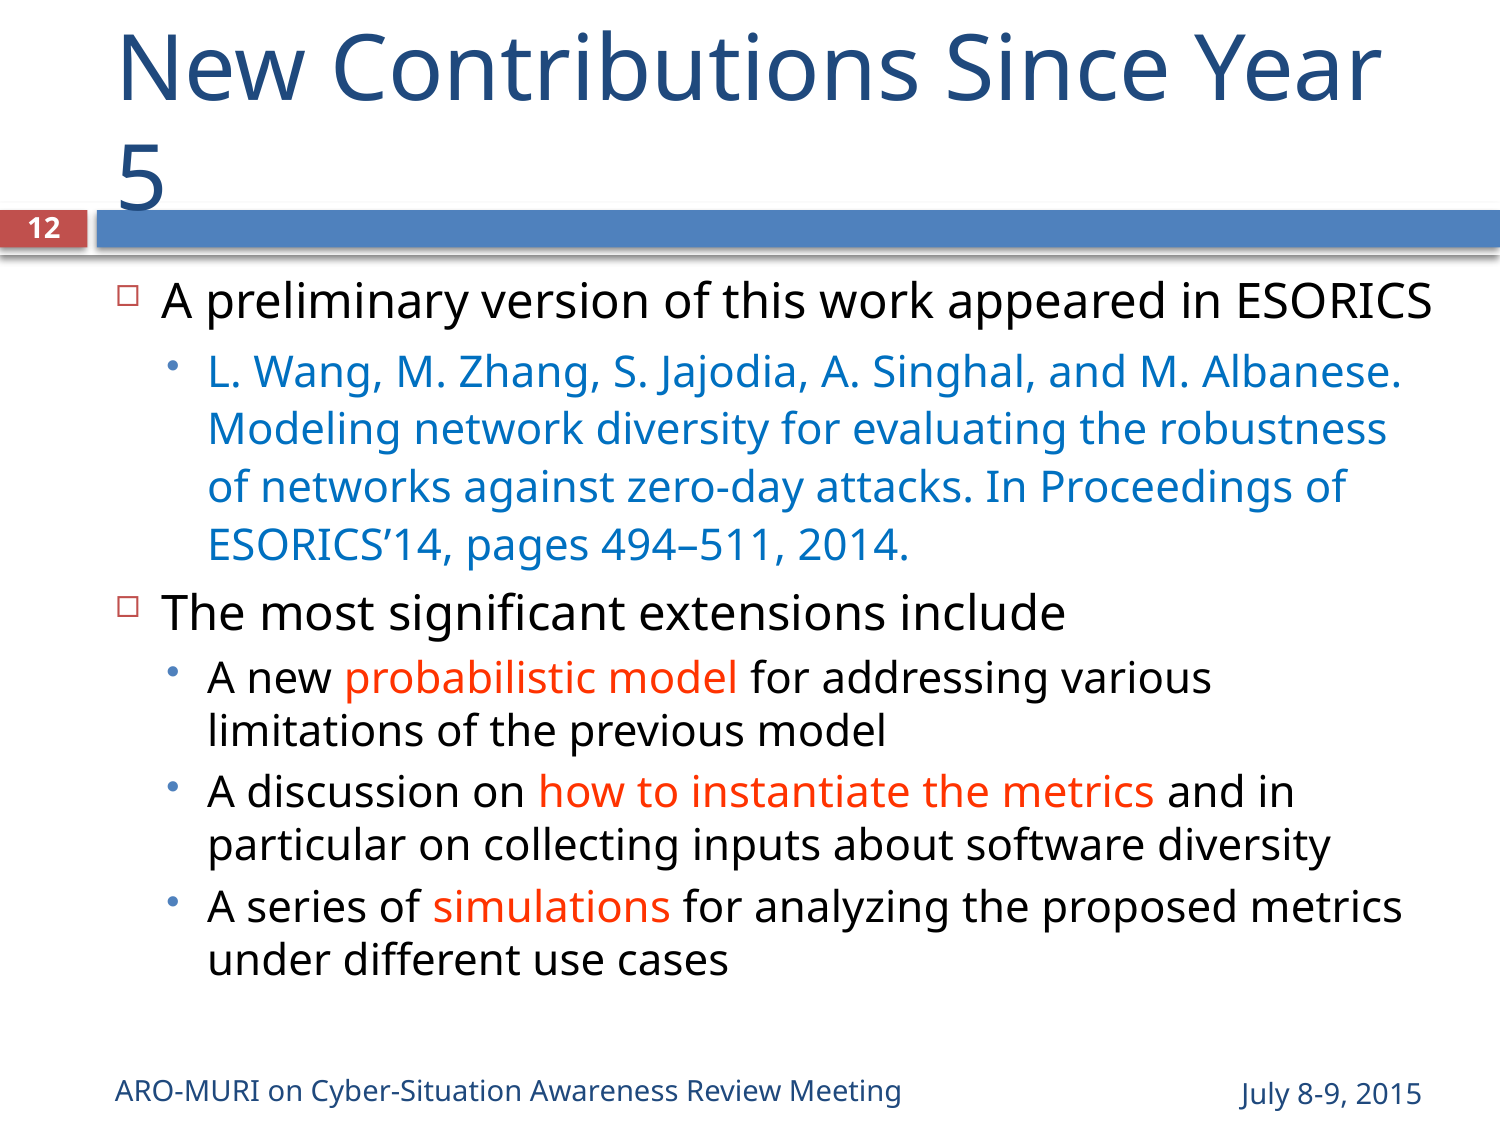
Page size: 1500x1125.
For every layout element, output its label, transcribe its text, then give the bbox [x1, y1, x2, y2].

slide_number 12 [0, 208, 88, 249]
list A preliminary version of this work appeared in ESORICS L. Wang, M. Zhang, S. Jajodia, A. Singhal, and M. Albanese. Modeling network diversity for evaluating the robustness of networks against zero-day attacks. In Proceedings of ESORICS’14, pages 494–511, 2014. The most significant extensions include A new probabilistic model for addressing various limitations of the previous model A discussion on how to instantiate the metrics and in particular on collecting inputs about software diversity A series of simulations for analyzing the proposed metrics under different use cases [100, 262, 1456, 1050]
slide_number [999, 1062, 1438, 1123]
title New Contributions Since Year 5 [100, 37, 1438, 200]
footer ARO-MURI on Cyber-Situation Awareness Review Meeting [99, 1062, 990, 1123]
